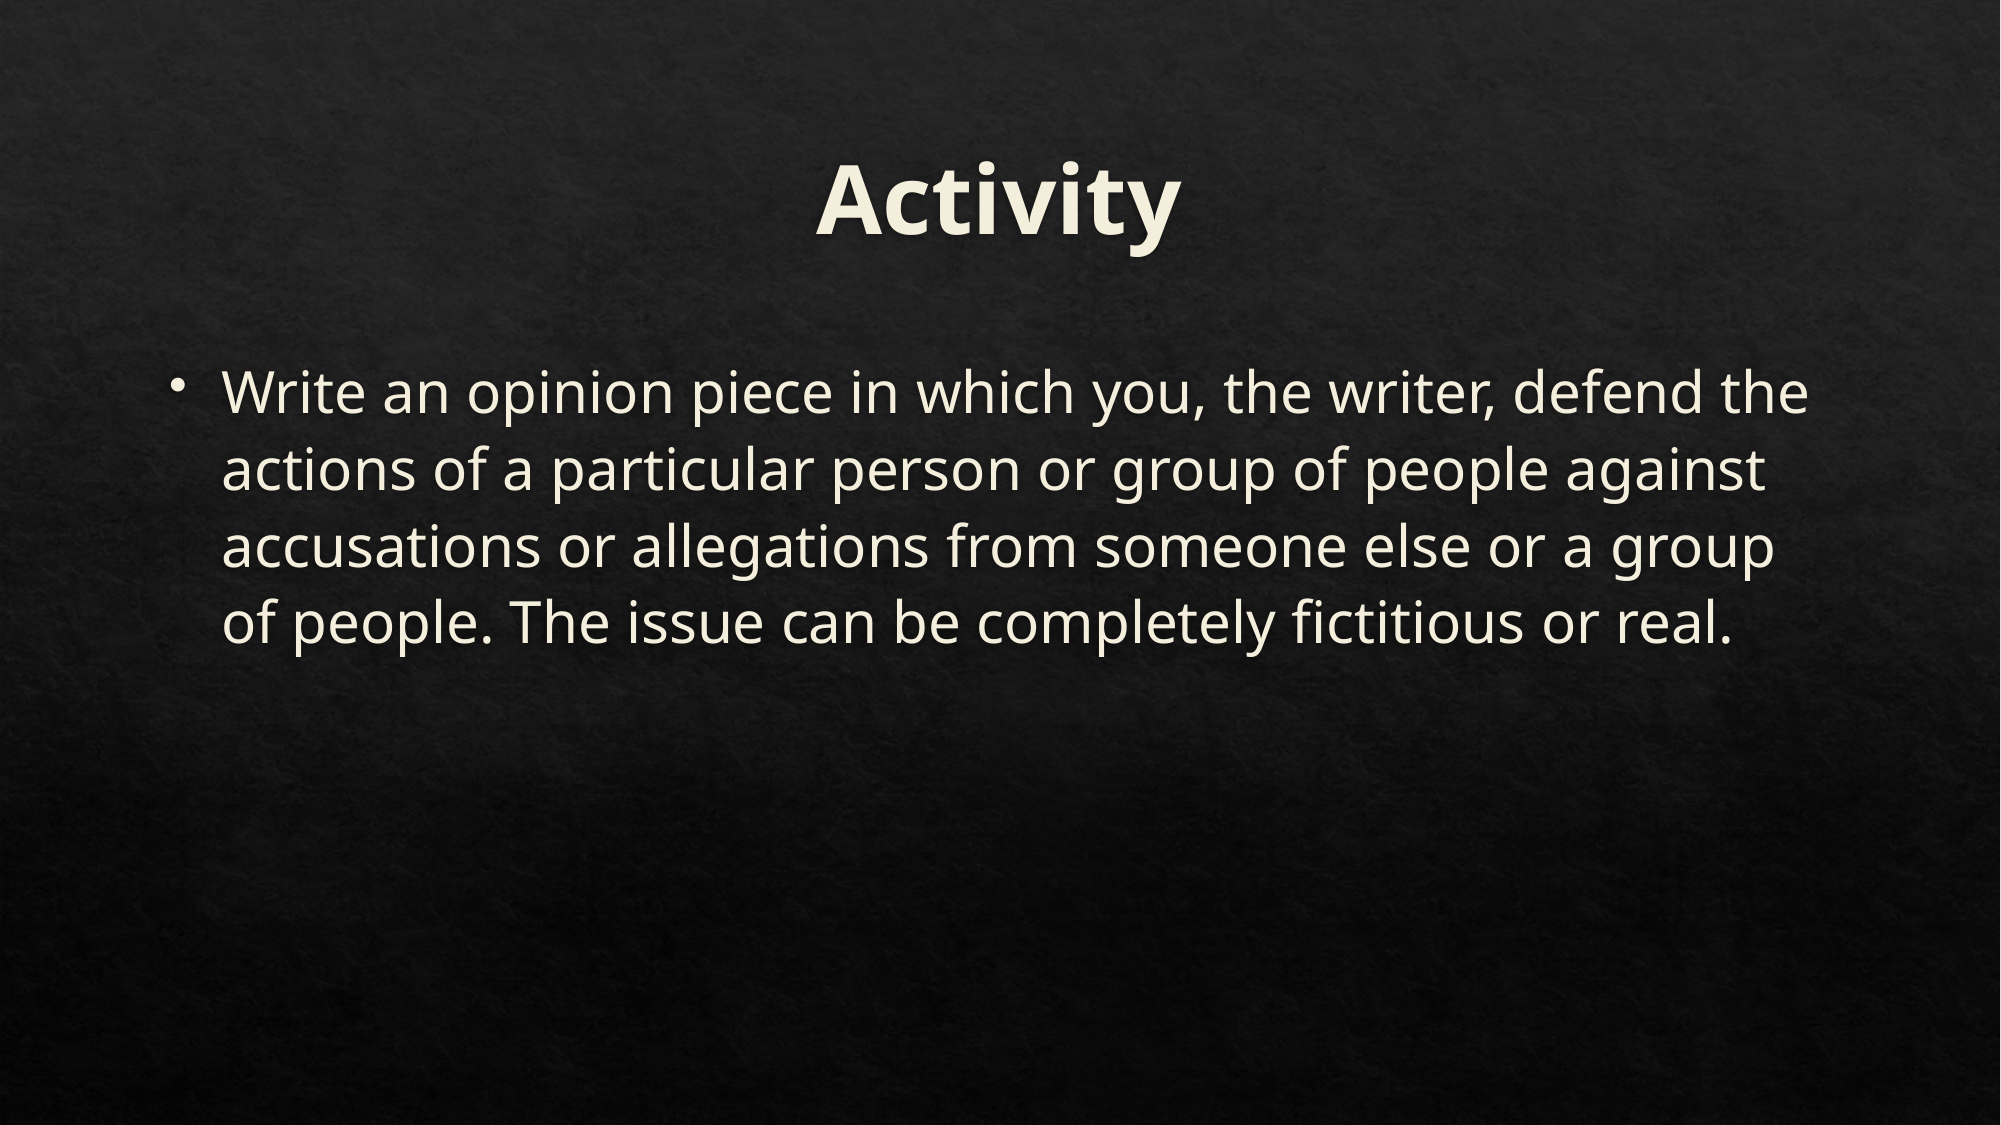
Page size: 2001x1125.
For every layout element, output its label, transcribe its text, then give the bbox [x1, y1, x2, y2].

title Activity [149, 99, 1849, 307]
list Write an opinion piece in which you, the writer, defend the actions of a particular person or group of people against accusations or allegations from someone else or a group of people. The issue can be completely fictitious or real. [149, 340, 1849, 950]
